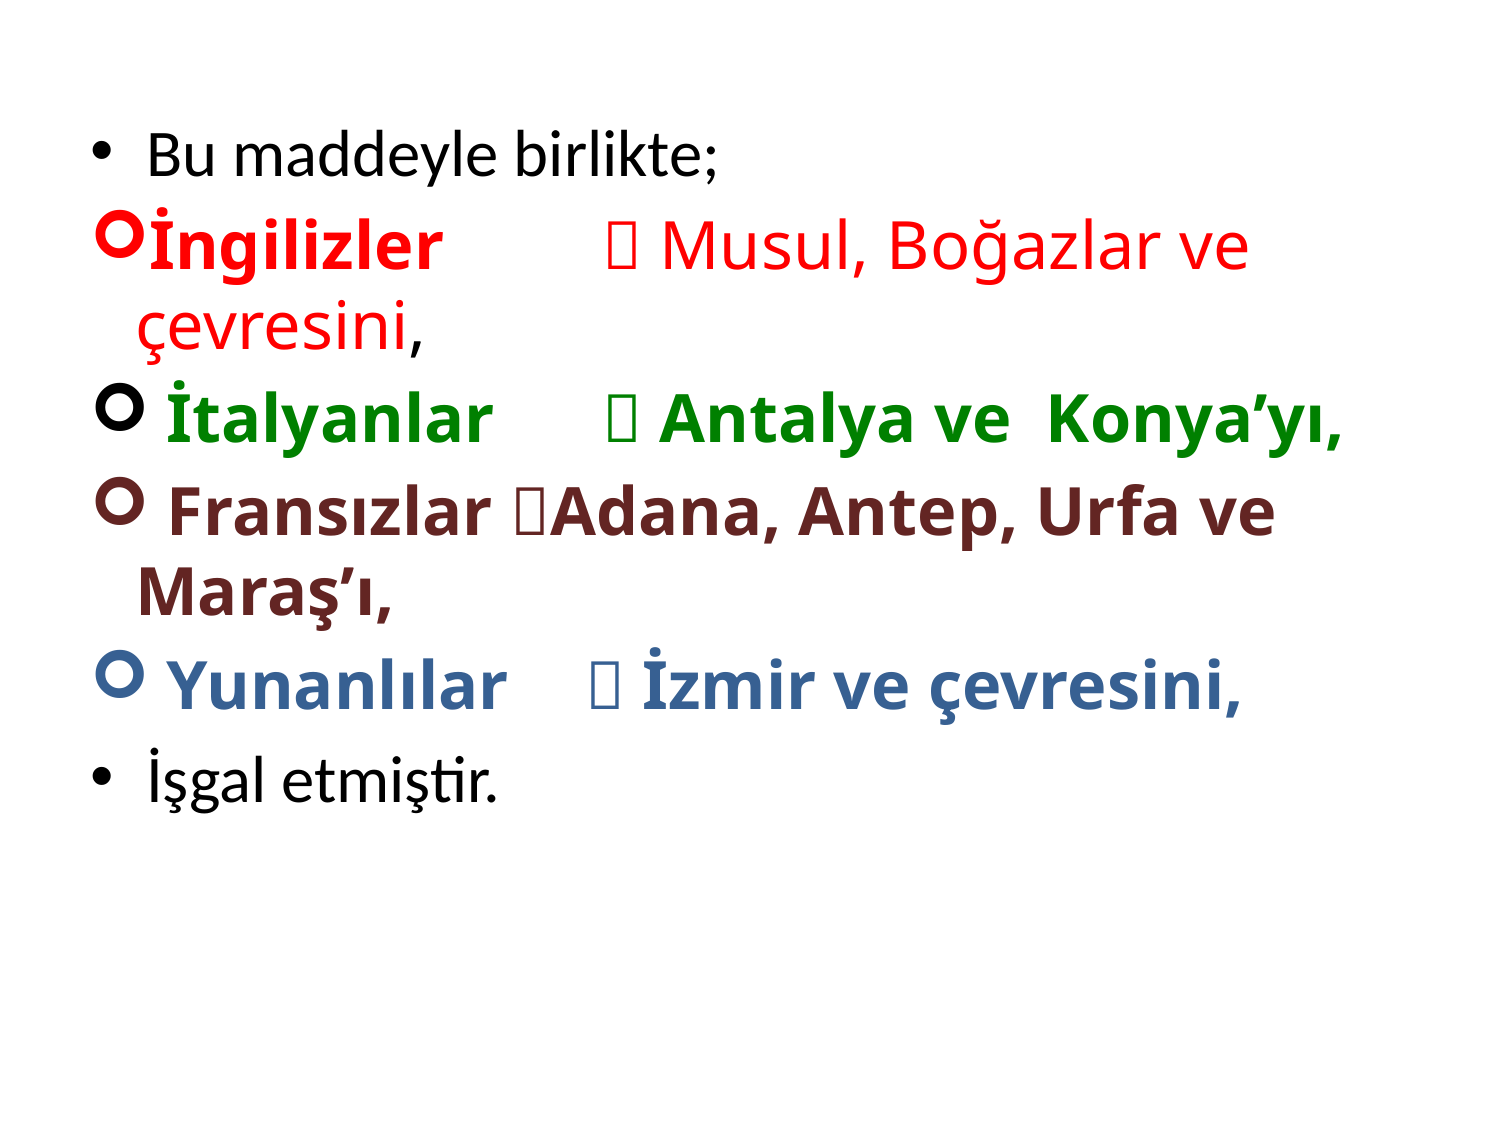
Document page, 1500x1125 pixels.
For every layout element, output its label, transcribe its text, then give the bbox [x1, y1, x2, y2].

list Bu maddeyle birlikte; İngilizler  Musul, Boğazlar ve çevresini, İtalyanlar  Antalya ve Konya’yı, Fransızlar Adana, Antep, Urfa ve Maraş’ı, Yunanlılar  İzmir ve çevresini, İşgal etmiştir. [75, 101, 1425, 1005]
